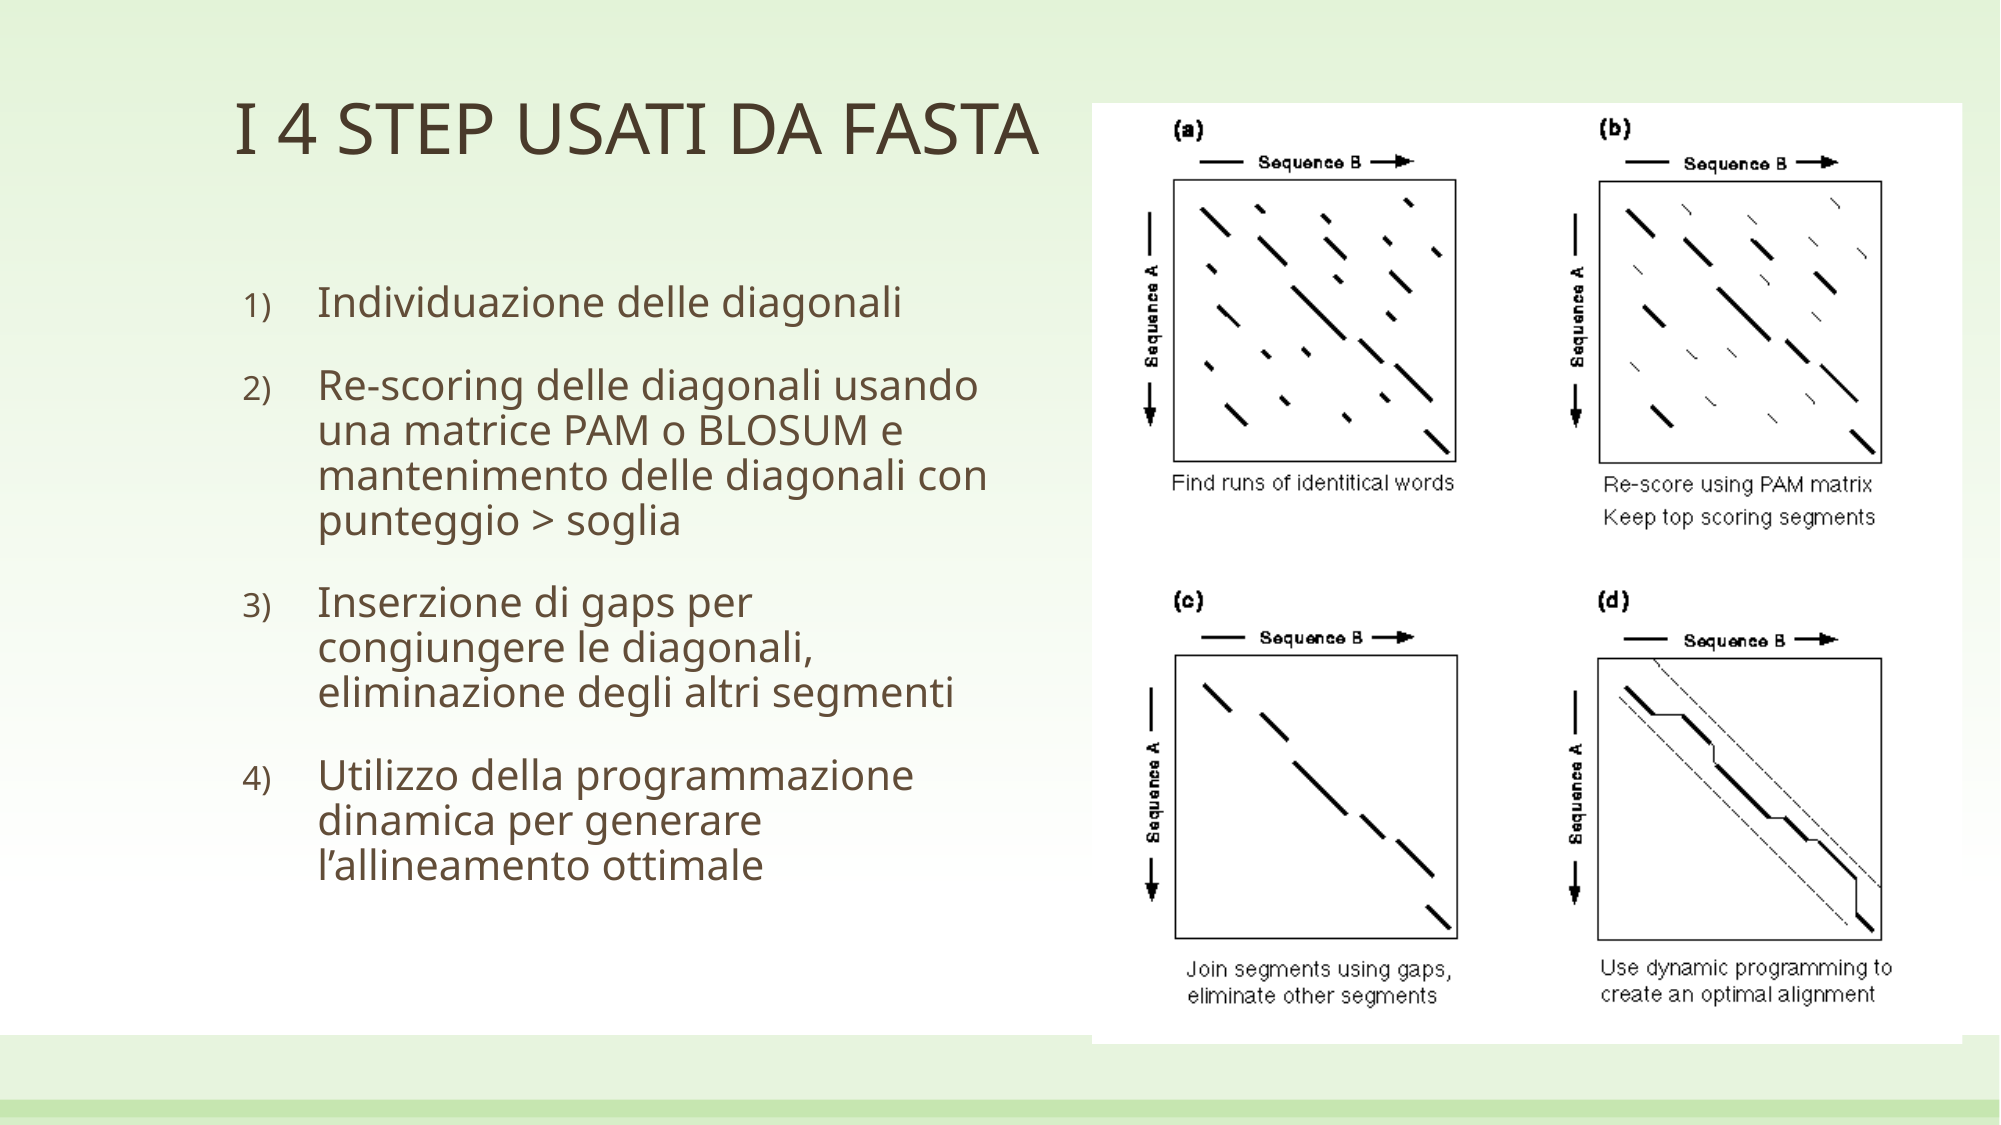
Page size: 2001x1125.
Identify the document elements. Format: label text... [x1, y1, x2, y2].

title I 4 STEP USATI DA FASTA [219, 71, 1780, 178]
picture [1085, 103, 1963, 1044]
list Individuazione delle diagonali Re-scoring delle diagonali usando una matrice PAM o BLOSUM e mantenimento delle diagonali con punteggio > soglia Inserzione di gaps per congiungere le diagonali, eliminazione degli altri segmenti Utilizzo della programmazione dinamica per generare l’allineamento ottimale [219, 274, 1011, 987]
